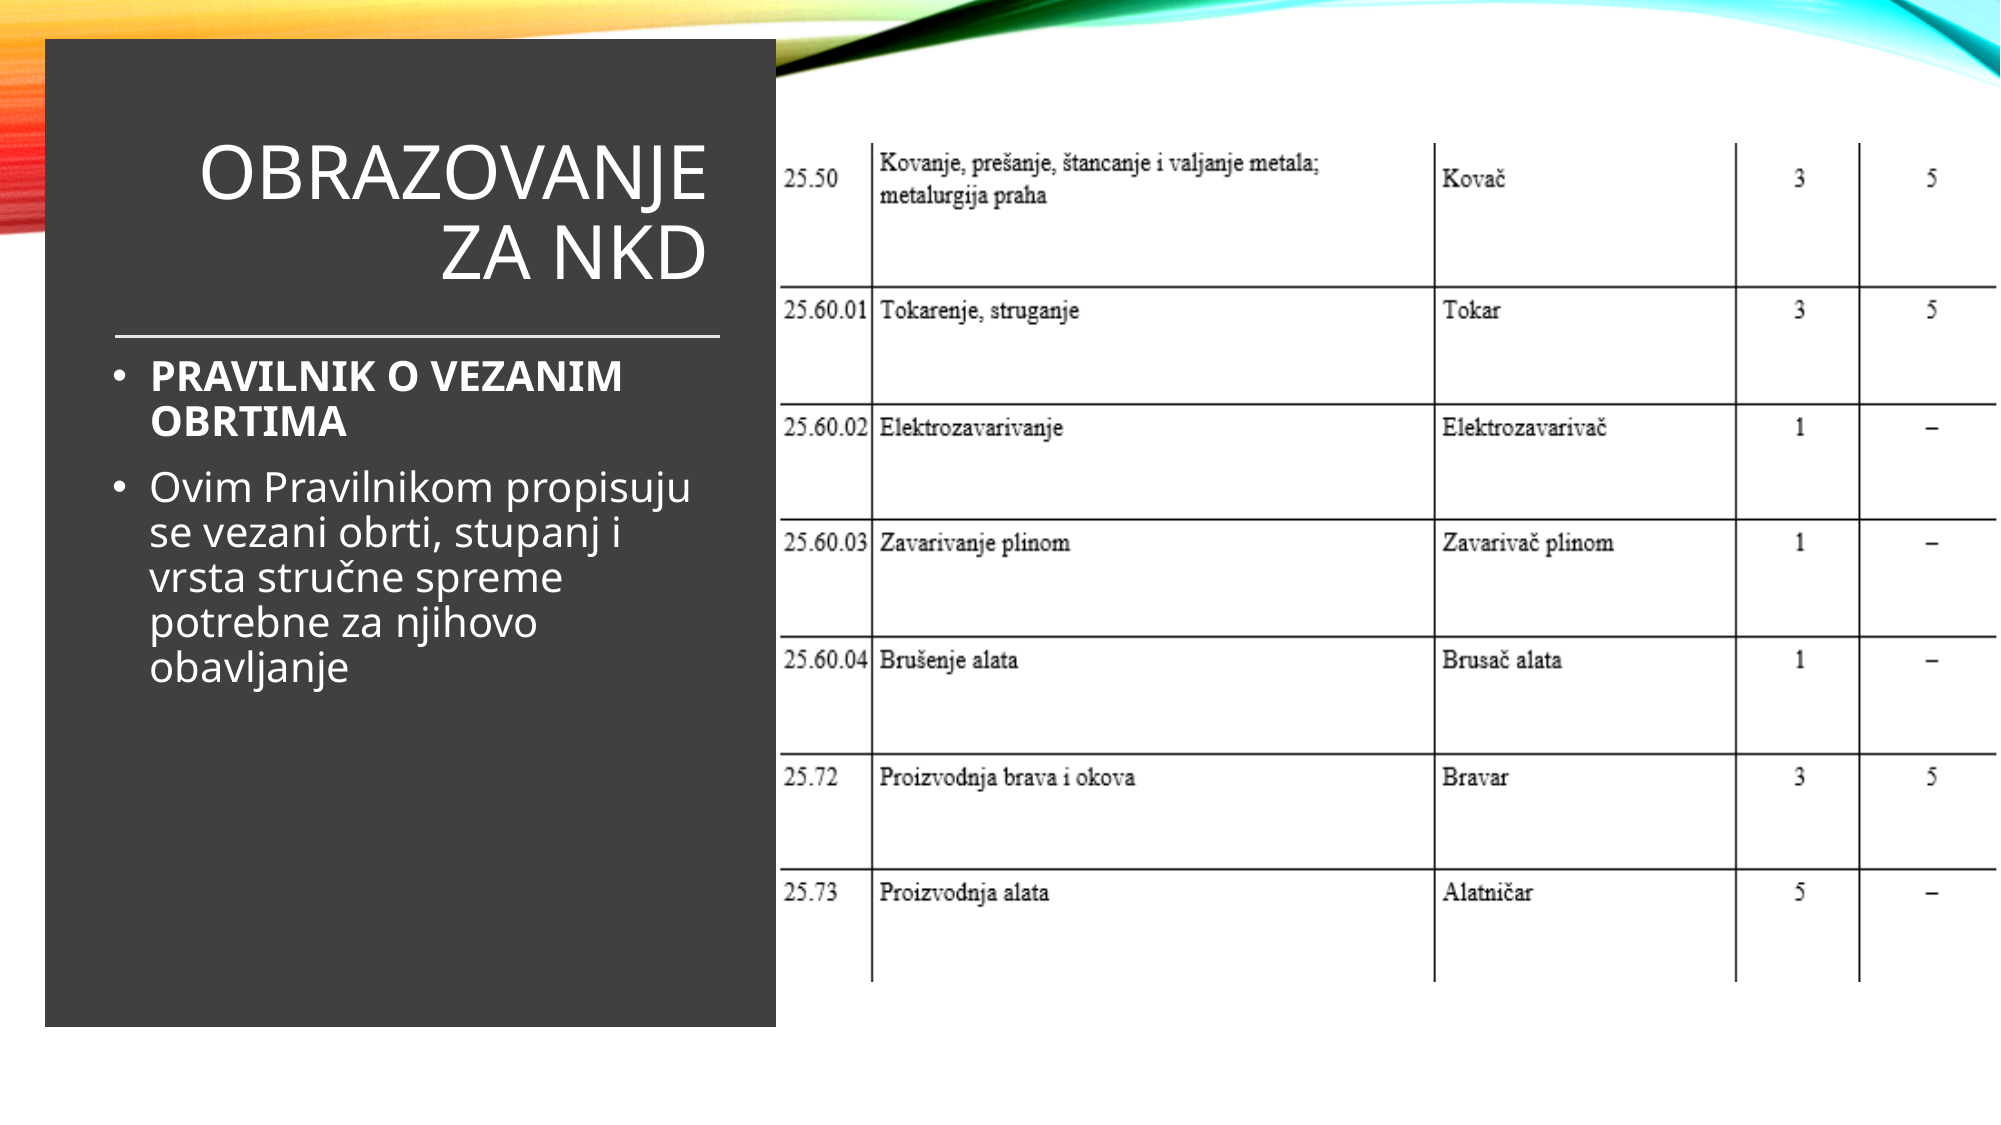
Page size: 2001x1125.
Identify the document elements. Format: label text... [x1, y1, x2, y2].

title Obrazovanje za nkd [97, 105, 725, 326]
text_box [54, 49, 767, 1018]
picture [0, 0, 2000, 982]
list PRAVILNIK O VEZANIM OBRTIMA Ovim Pravilnikom propisuju se vezani obrti, stupanj i vrsta stručne spreme potrebne za njihovo obavljanje [97, 348, 725, 967]
